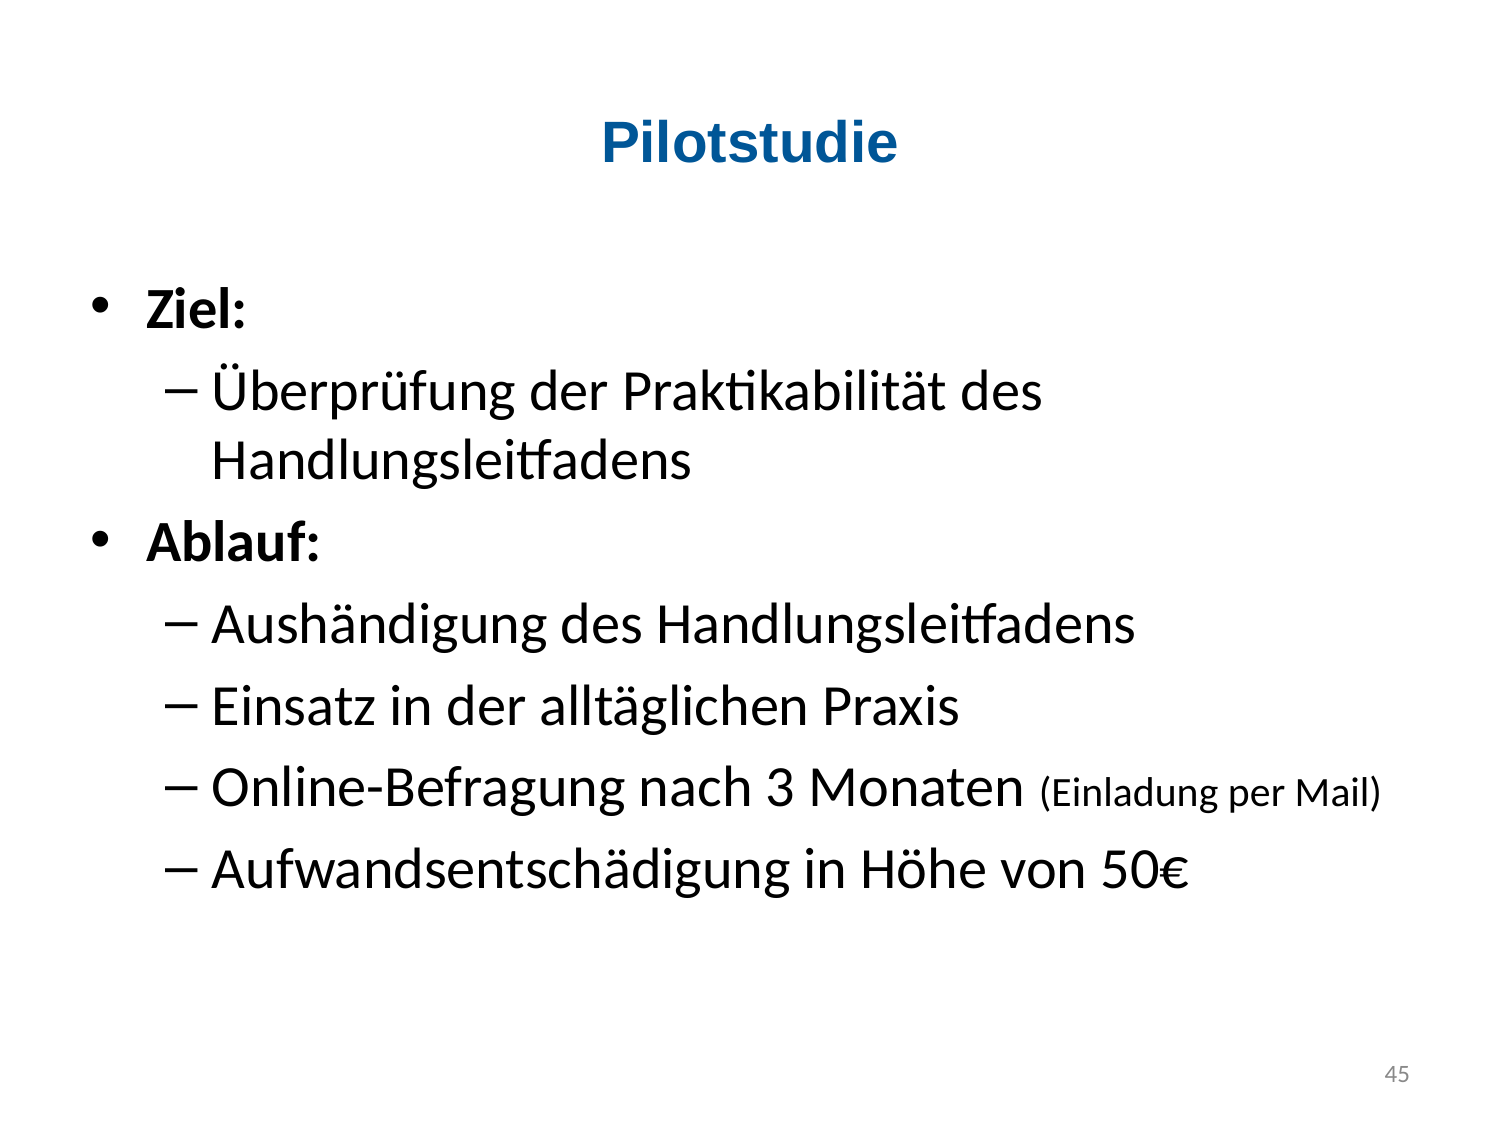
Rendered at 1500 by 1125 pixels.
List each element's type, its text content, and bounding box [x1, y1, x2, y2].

title Pilotstudie [75, 45, 1425, 233]
list Ziel: Überprüfung der Praktikabilität des Handlungsleitfadens Ablauf: Aushändigung des Handlungsleitfadens Einsatz in der alltäglichen Praxis Online-Befragung nach 3 Monaten (Einladung per Mail) Aufwandsentschädigung in Höhe von 50€ [75, 262, 1425, 1005]
slide_number 45 [1074, 1042, 1425, 1103]
